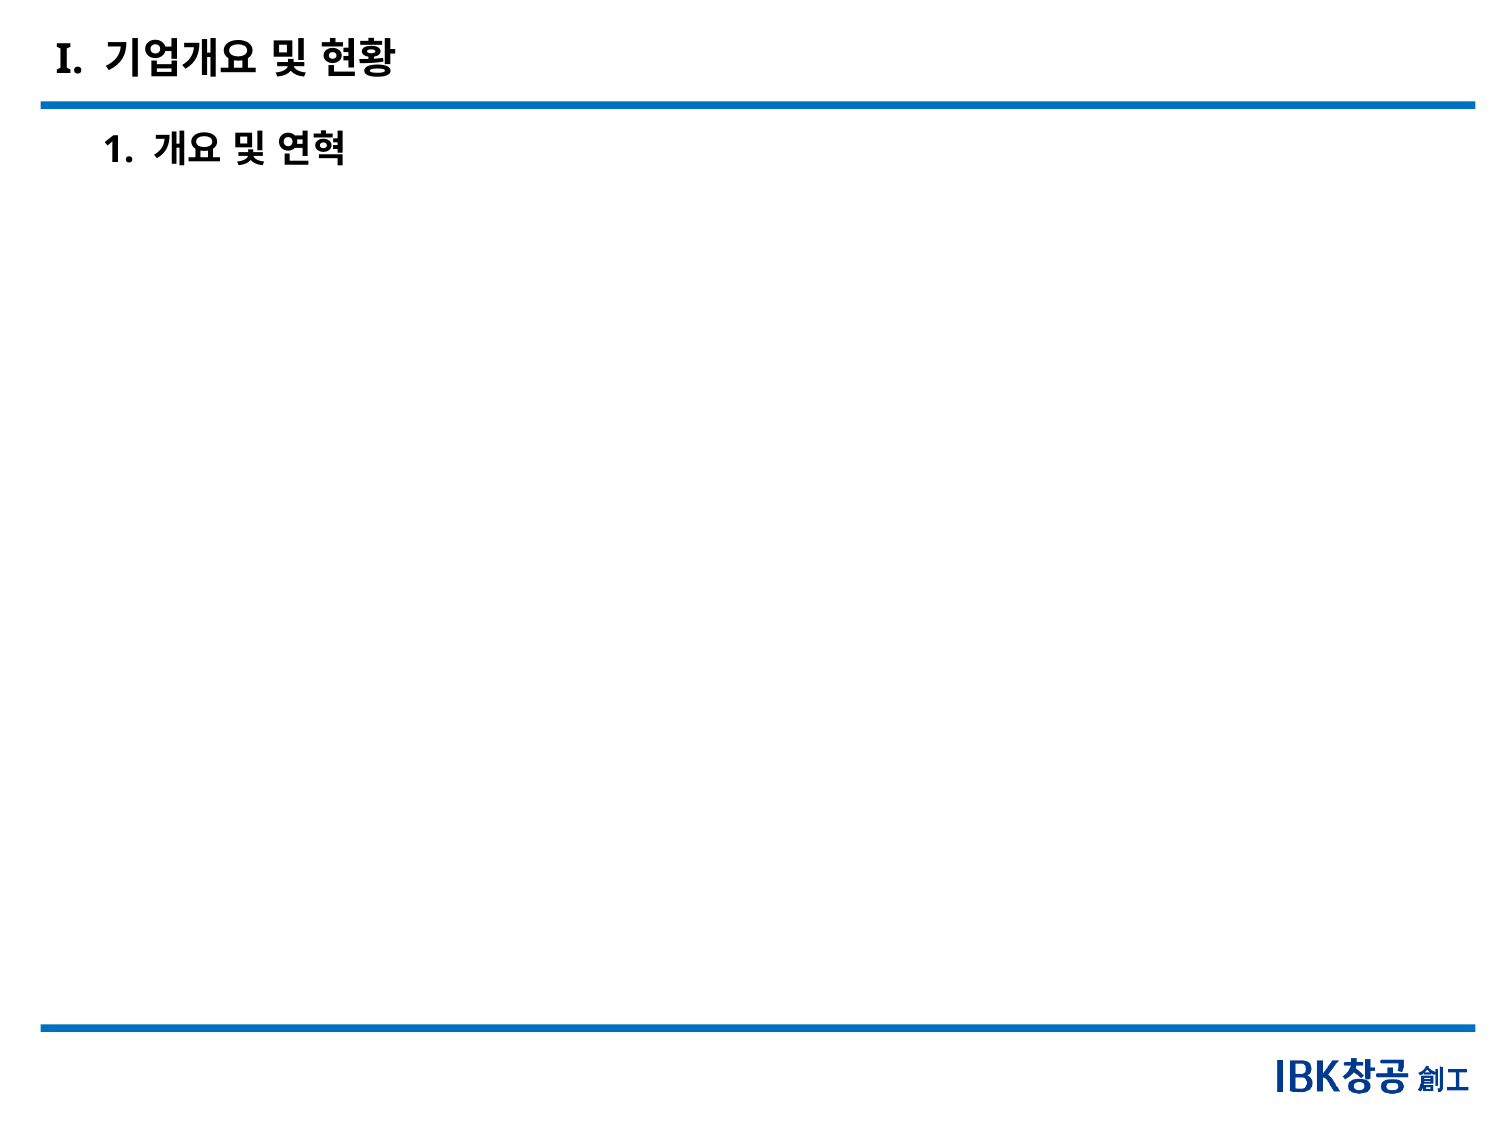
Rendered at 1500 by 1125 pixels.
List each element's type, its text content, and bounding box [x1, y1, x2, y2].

text_box I. 기업개요 및 현황 [40, 18, 1056, 95]
picture [1267, 1048, 1476, 1104]
text_box [40, 1023, 1477, 1033]
text_box [40, 100, 1477, 110]
text_box 1. 개요 및 연혁 [87, 117, 1316, 177]
